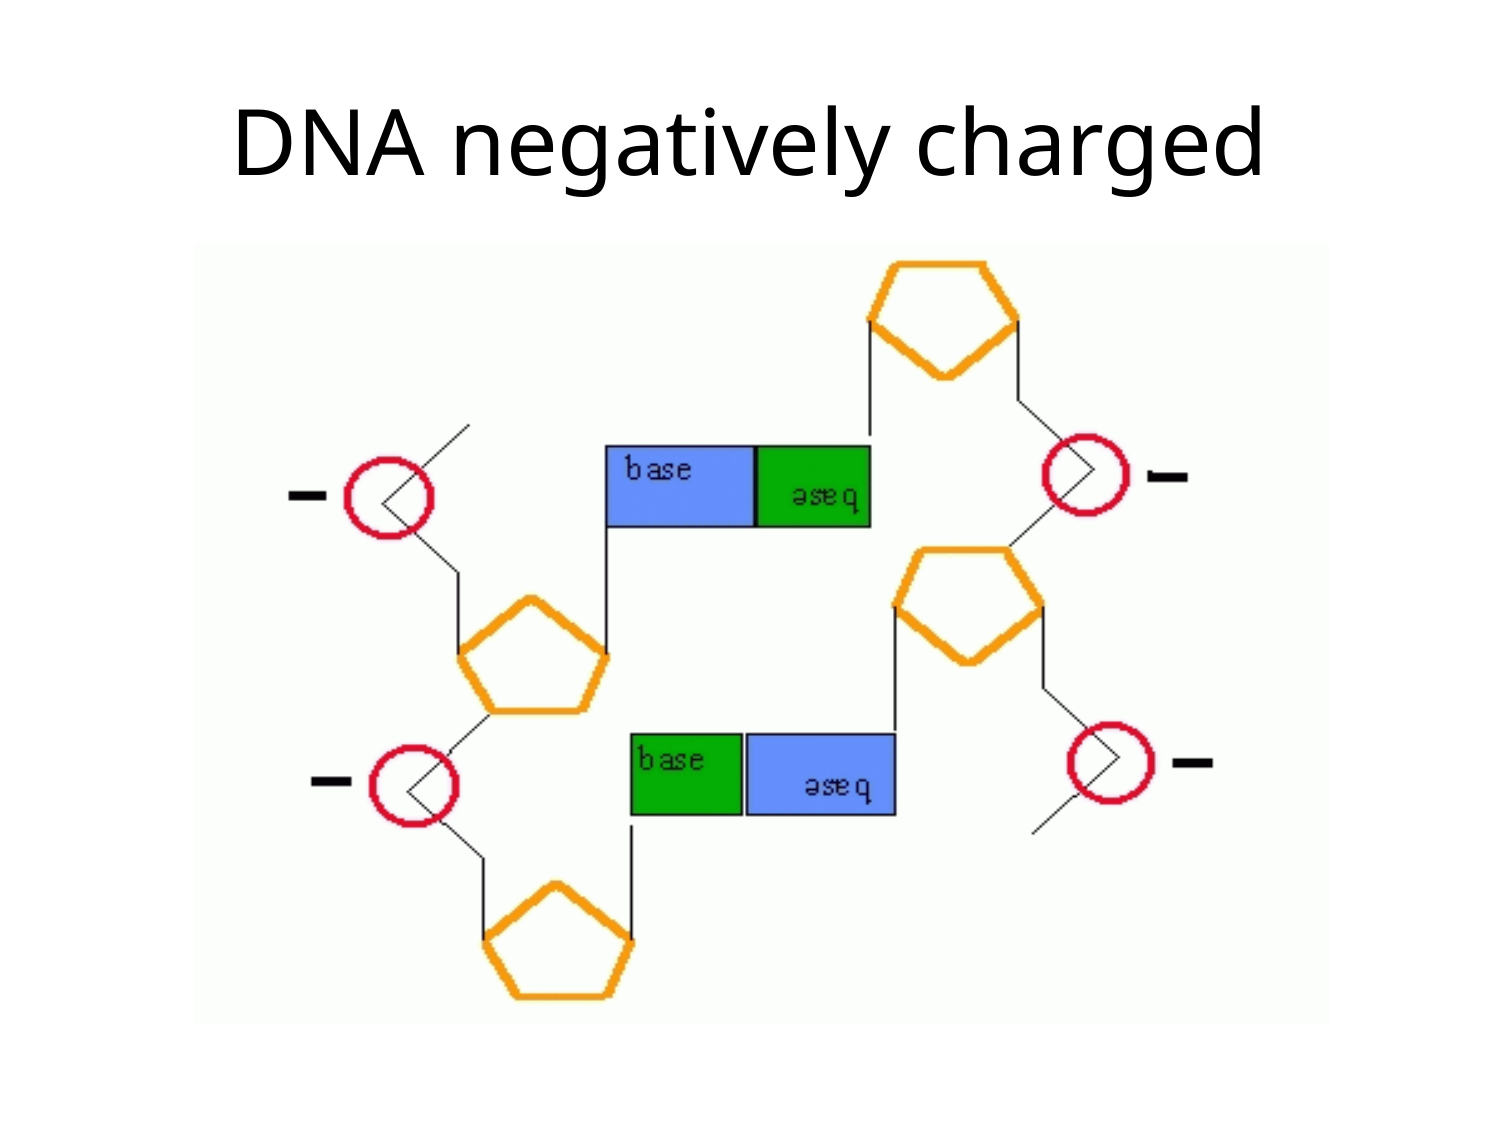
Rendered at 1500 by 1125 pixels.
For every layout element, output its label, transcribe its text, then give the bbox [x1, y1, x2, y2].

title DNA negatively charged [75, 45, 1425, 233]
picture [194, 243, 1329, 1024]
